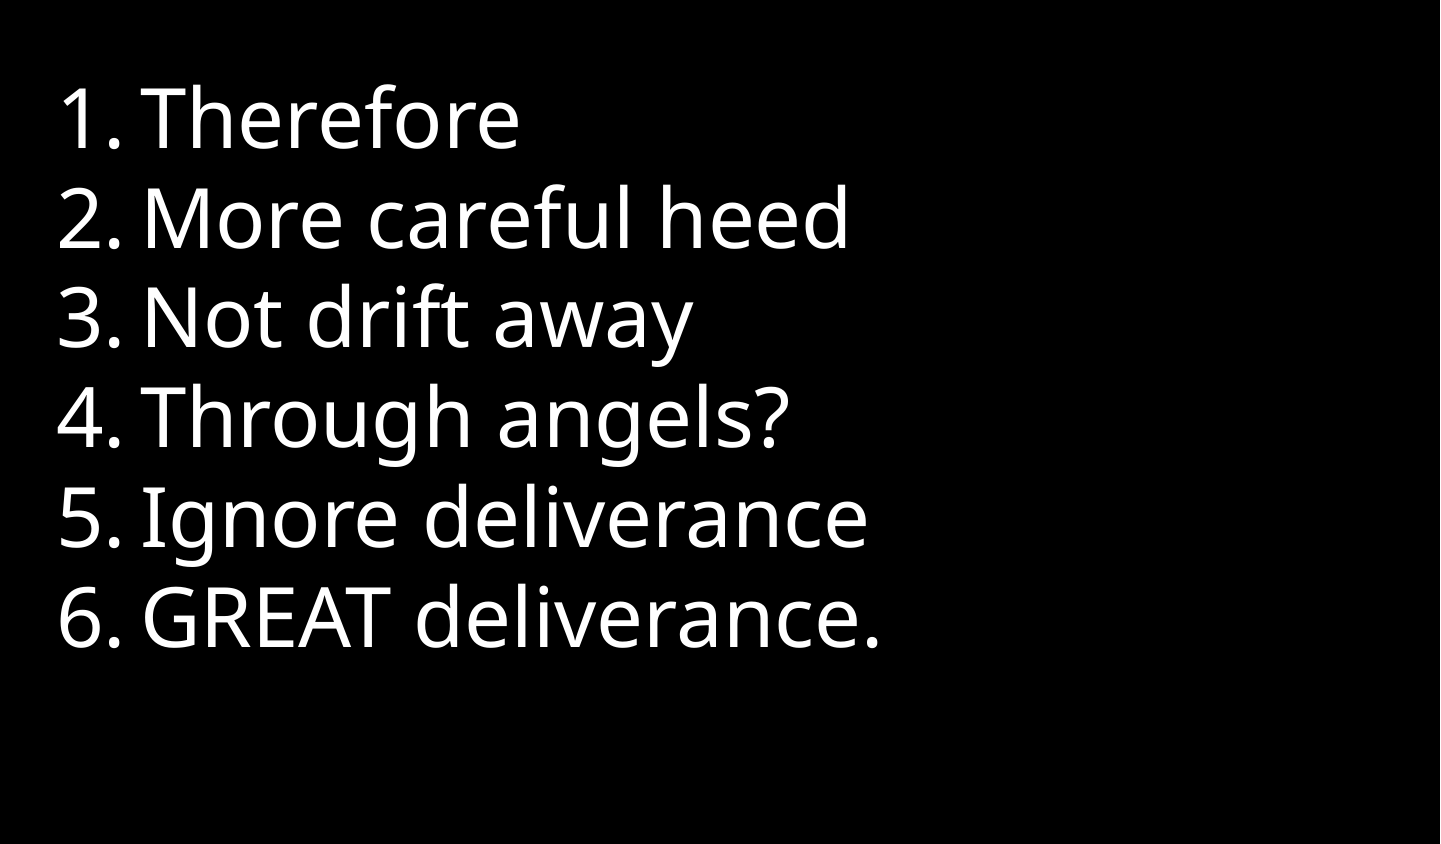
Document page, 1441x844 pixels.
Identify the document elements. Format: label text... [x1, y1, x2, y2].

subtitle Therefore More careful heed Not drift away Through angels? Ignore deliverance GREAT deliverance. [45, 59, 1383, 844]
